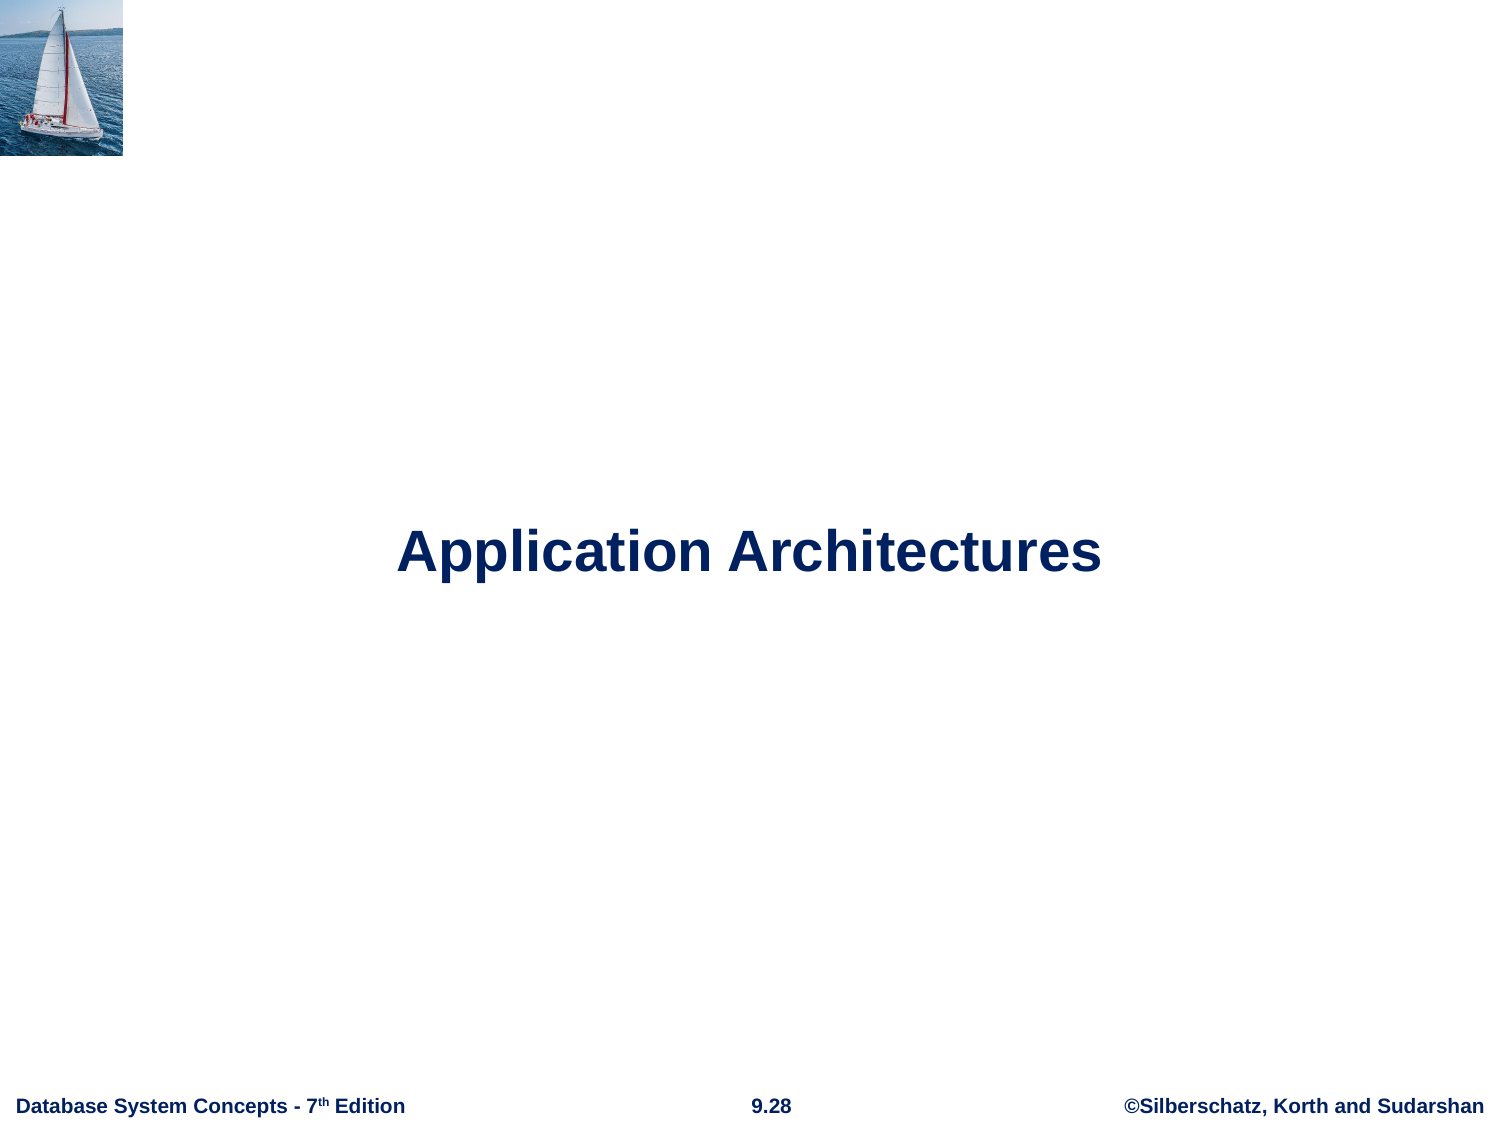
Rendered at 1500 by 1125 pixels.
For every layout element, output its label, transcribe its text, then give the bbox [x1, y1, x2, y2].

title Application Architectures [112, 349, 1388, 591]
picture [0, 0, 123, 156]
